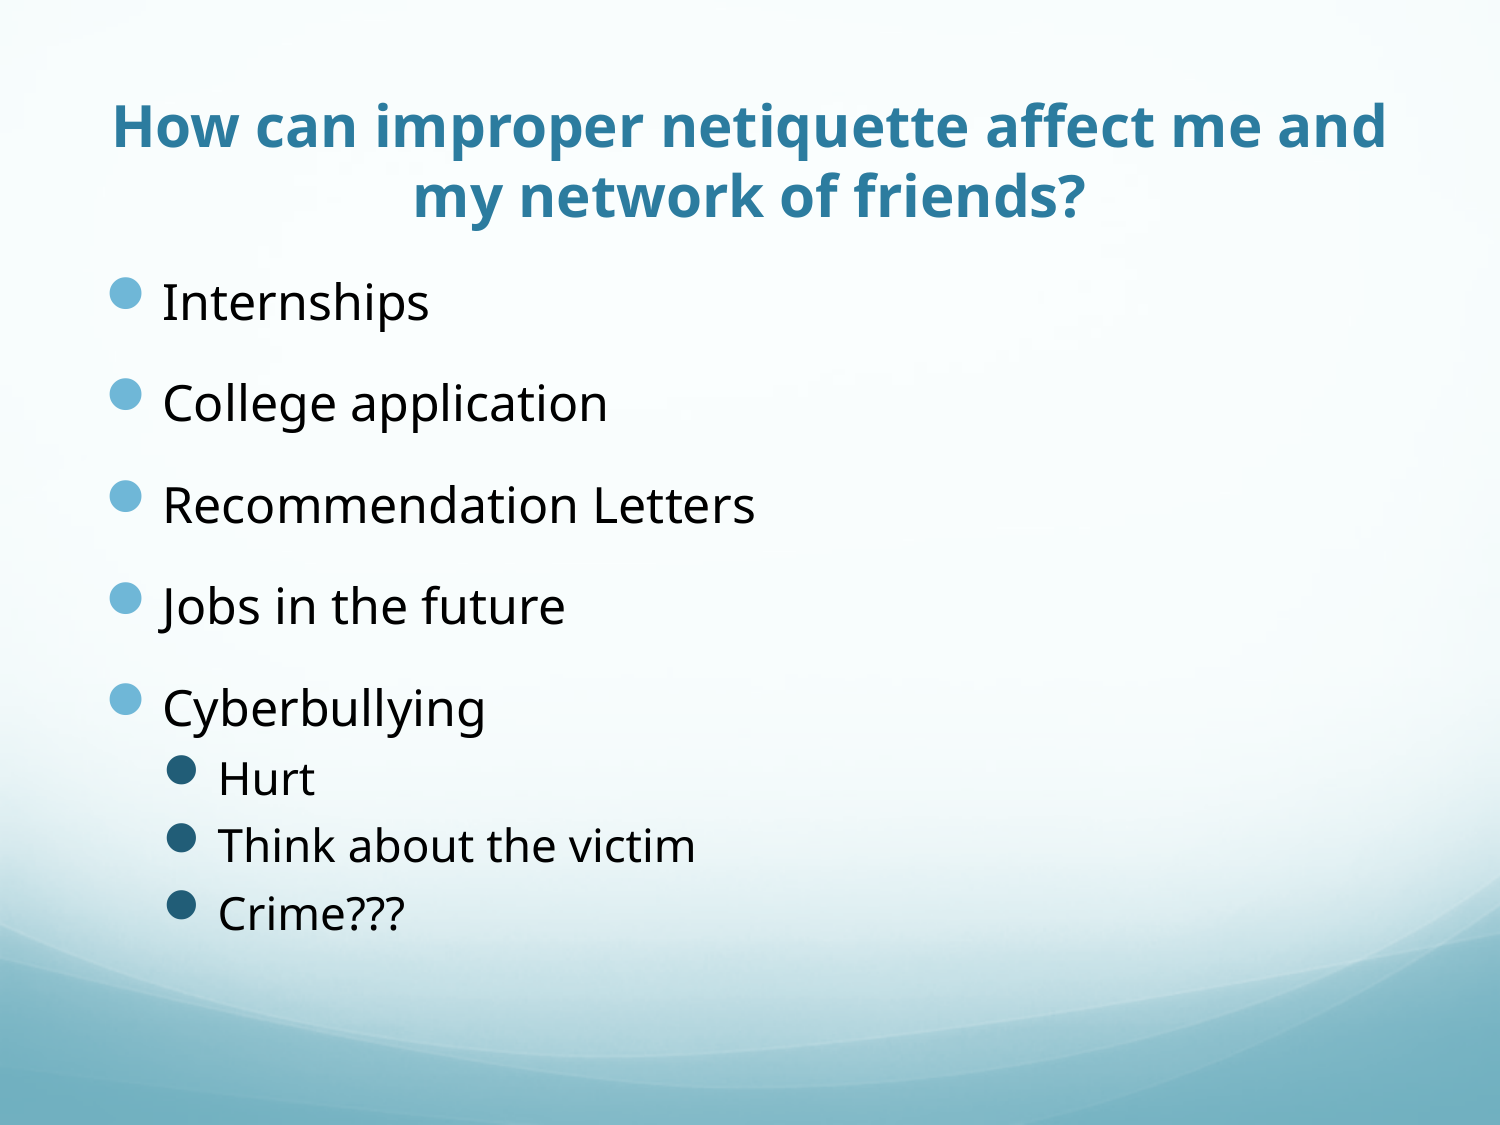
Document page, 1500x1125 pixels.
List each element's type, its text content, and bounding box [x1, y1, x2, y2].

title How can improper netiquette affect me and my network of friends? [90, 17, 1410, 237]
list Internships College application Recommendation Letters Jobs in the future Cyberbullying Hurt Think about the victim Crime??? [90, 262, 1410, 975]
